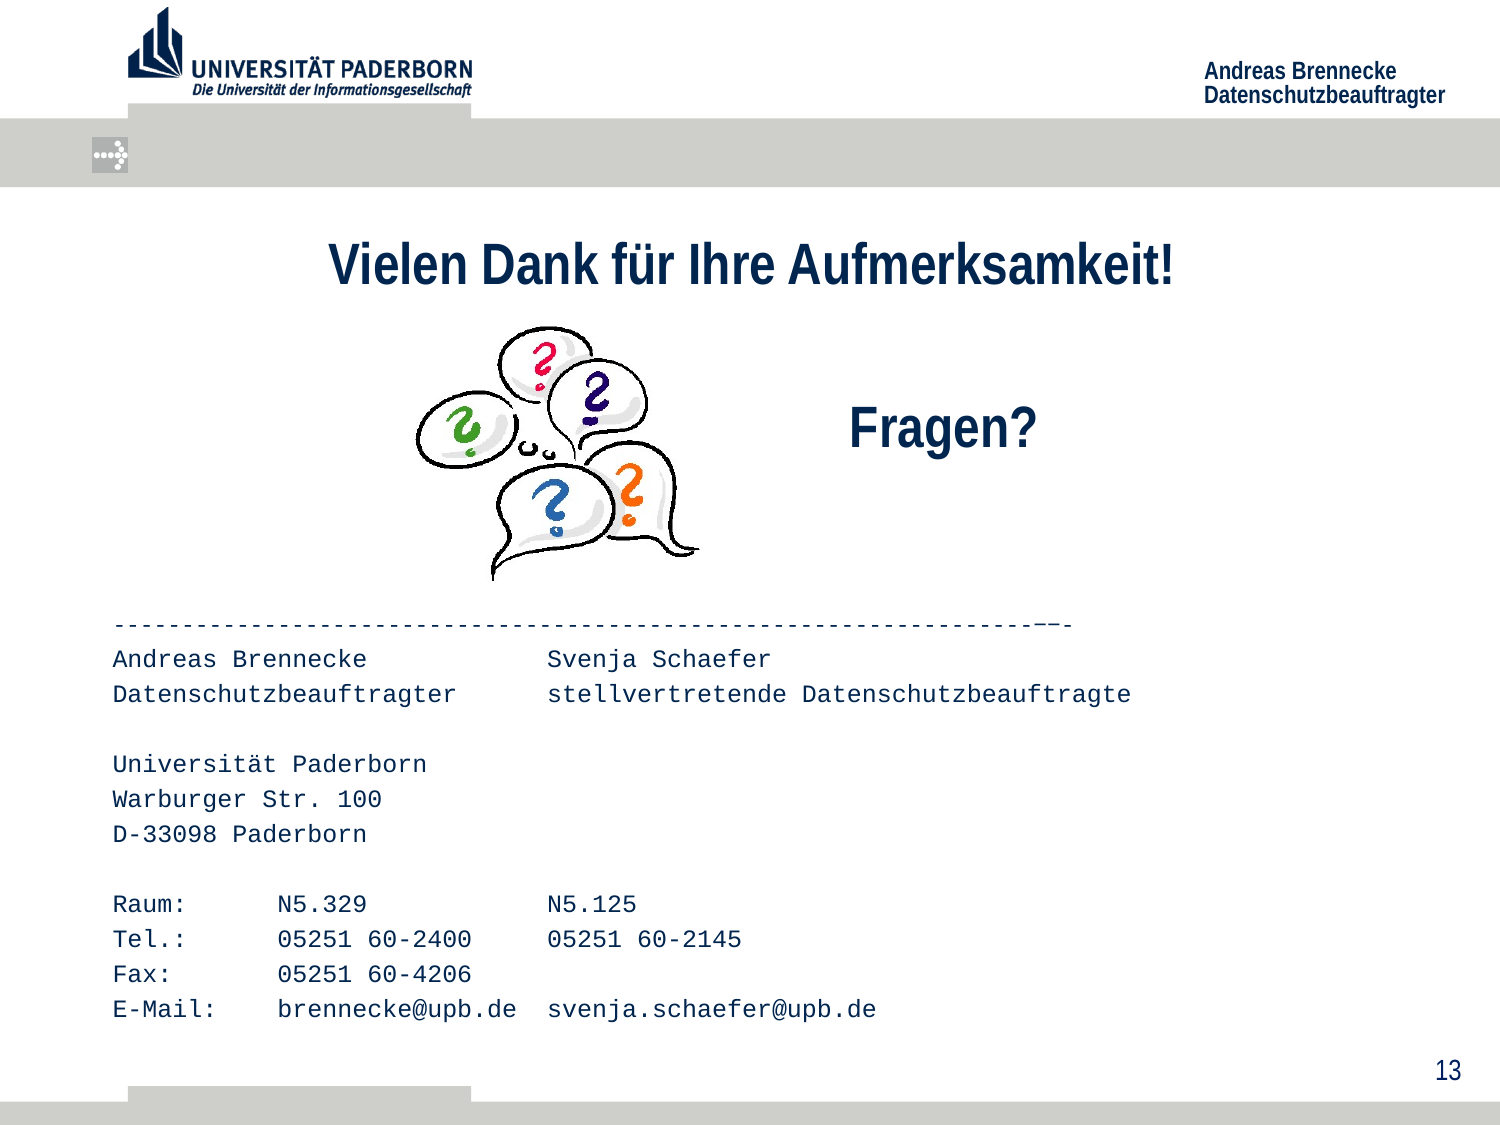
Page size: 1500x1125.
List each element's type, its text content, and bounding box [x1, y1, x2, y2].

text_box 13 [1144, 1043, 1477, 1109]
picture [128, 7, 472, 98]
picture [405, 316, 710, 591]
list Vielen Dank für Ihre Aufmerksamkeit! Fragen? -------------------------------------------------------------------−−- Andreas Brennecke Svenja Schaefer Datenschutzbeauftragter stellvertretende Datenschutzbeauftragte Universität Paderborn Warburger Str. 100 D-33098 Paderborn Raum: N5.329 N5.125 Tel.: 05251 60-2400 05251 60-2145 Fax: 05251 60-4206 E-Mail: brennecke@upb.de svenja.schaefer@upb.de [97, 218, 1408, 1062]
